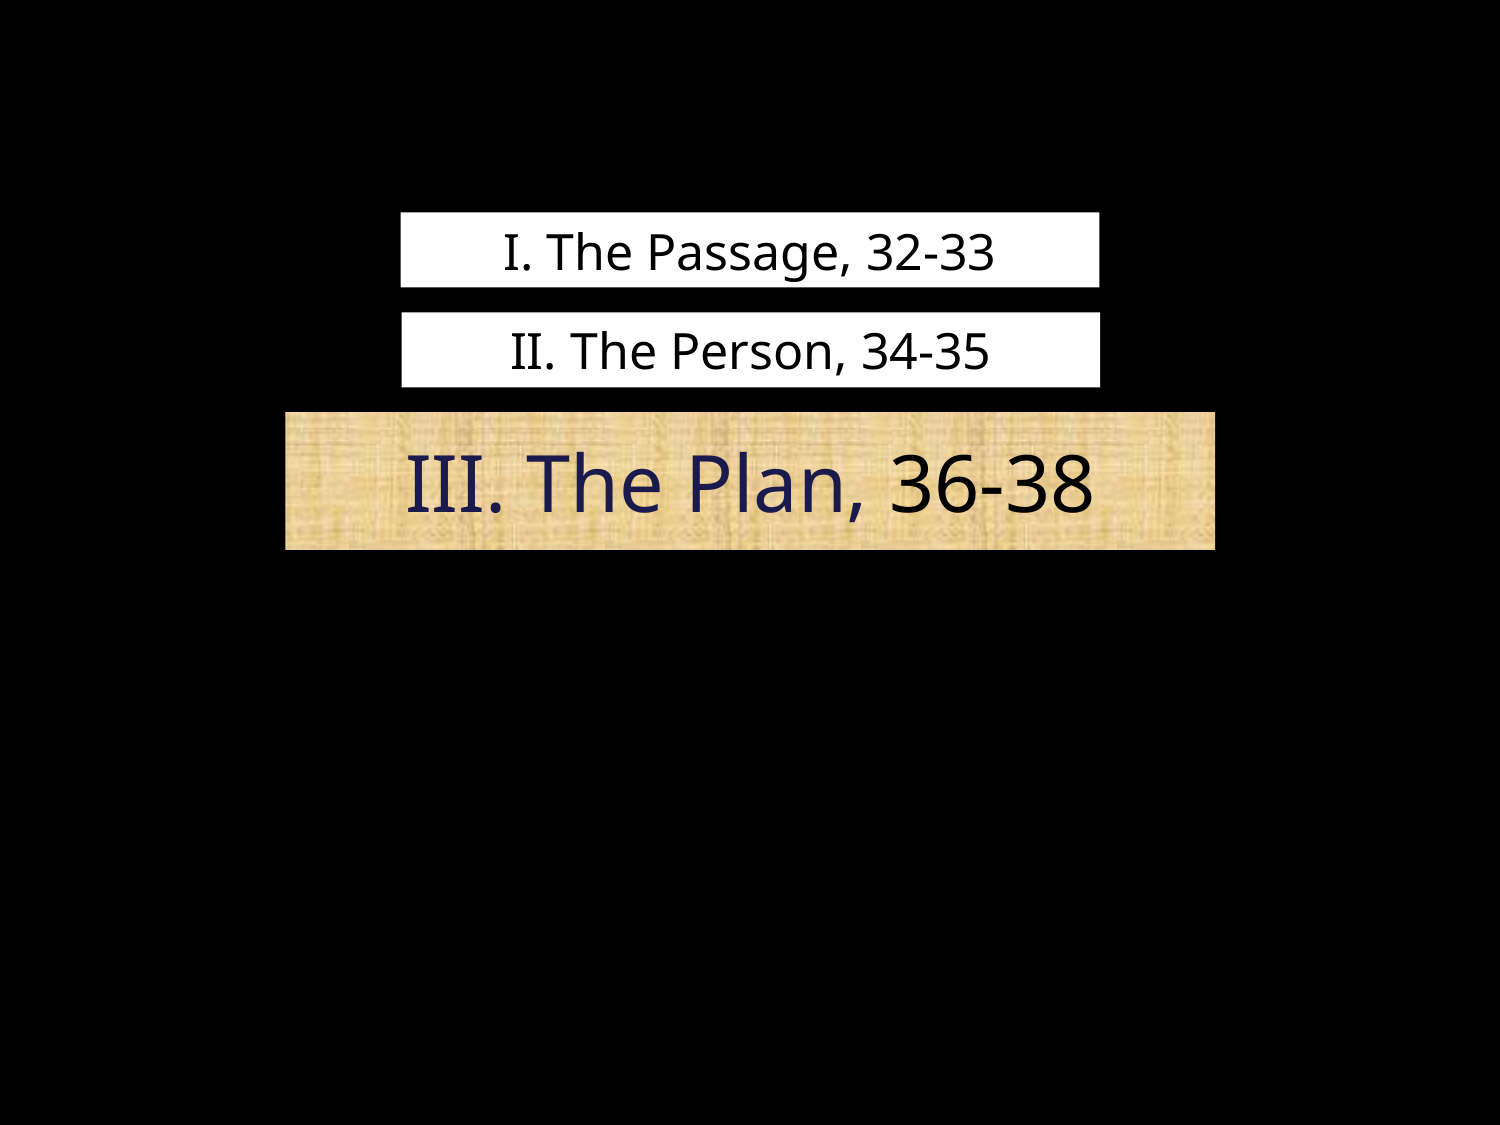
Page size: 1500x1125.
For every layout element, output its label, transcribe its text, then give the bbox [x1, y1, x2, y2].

text_box III. The Plan, 36-38 [285, 412, 1216, 550]
title I. The Passage, 32-33 [400, 212, 1100, 288]
text_box II. The Person, 34-35 [401, 312, 1101, 388]
